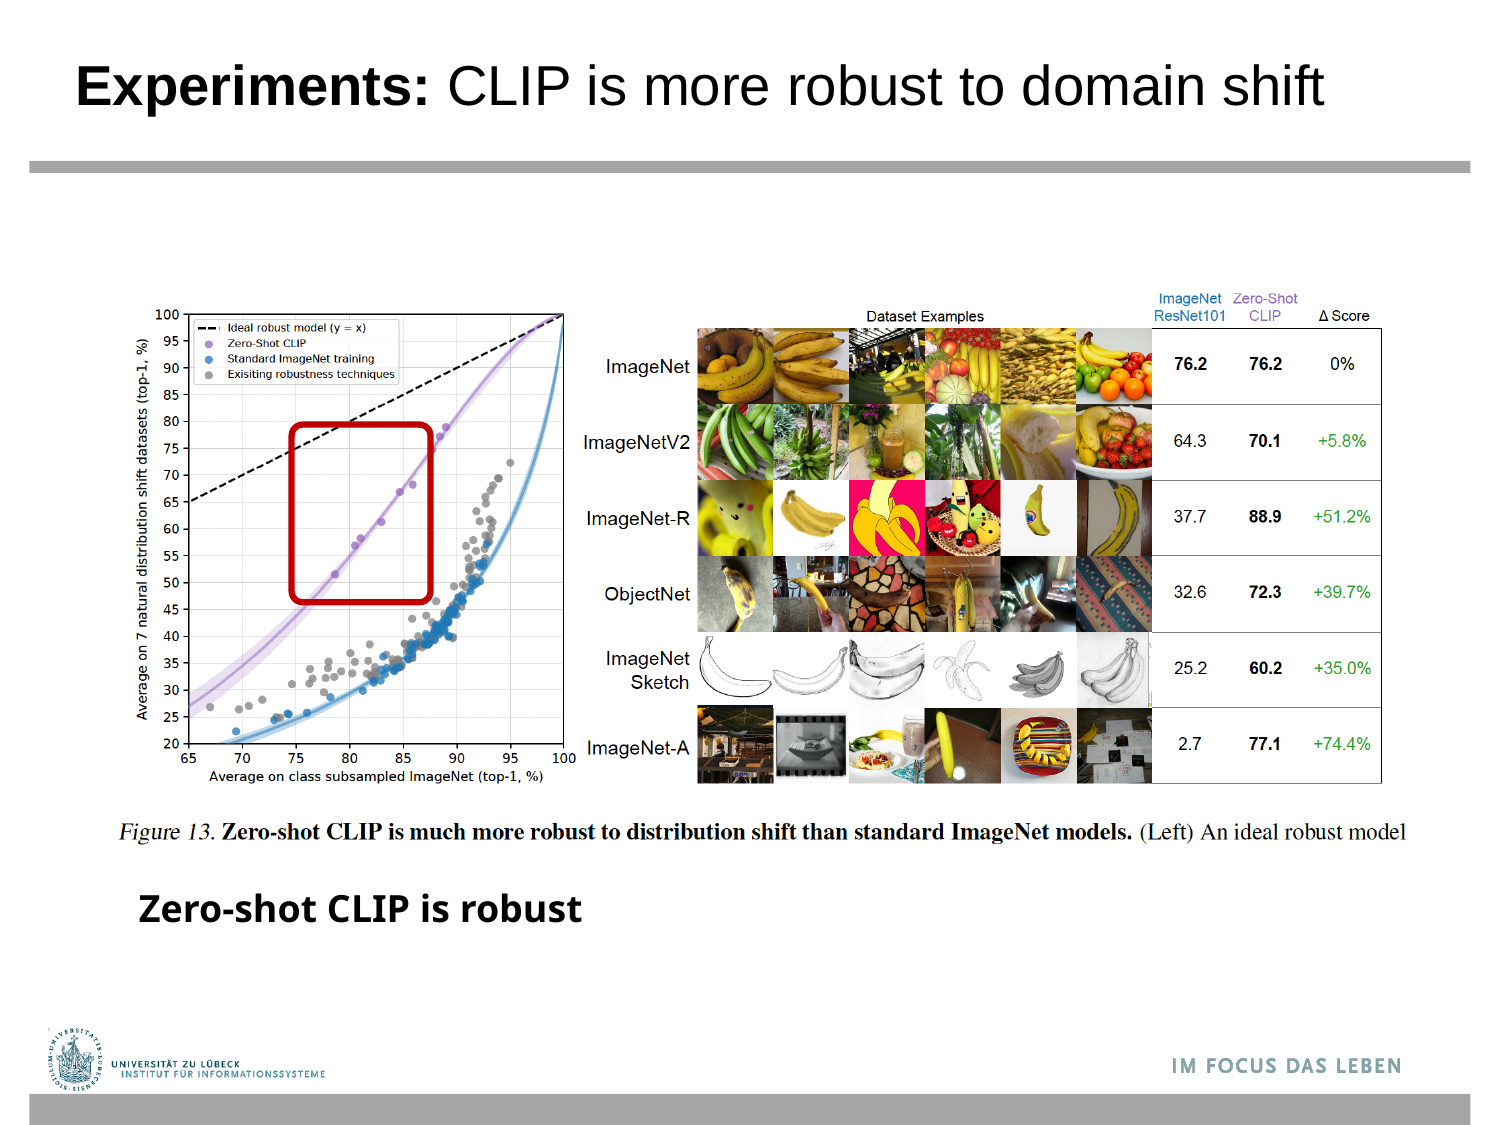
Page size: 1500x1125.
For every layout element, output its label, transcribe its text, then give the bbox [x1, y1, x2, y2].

picture [1173, 1058, 1400, 1073]
text_box Experiments: CLIP is more robust to domain shift [60, 42, 1420, 125]
text_box Zero-shot CLIP is robust [95, 877, 627, 938]
picture [82, 280, 1418, 845]
